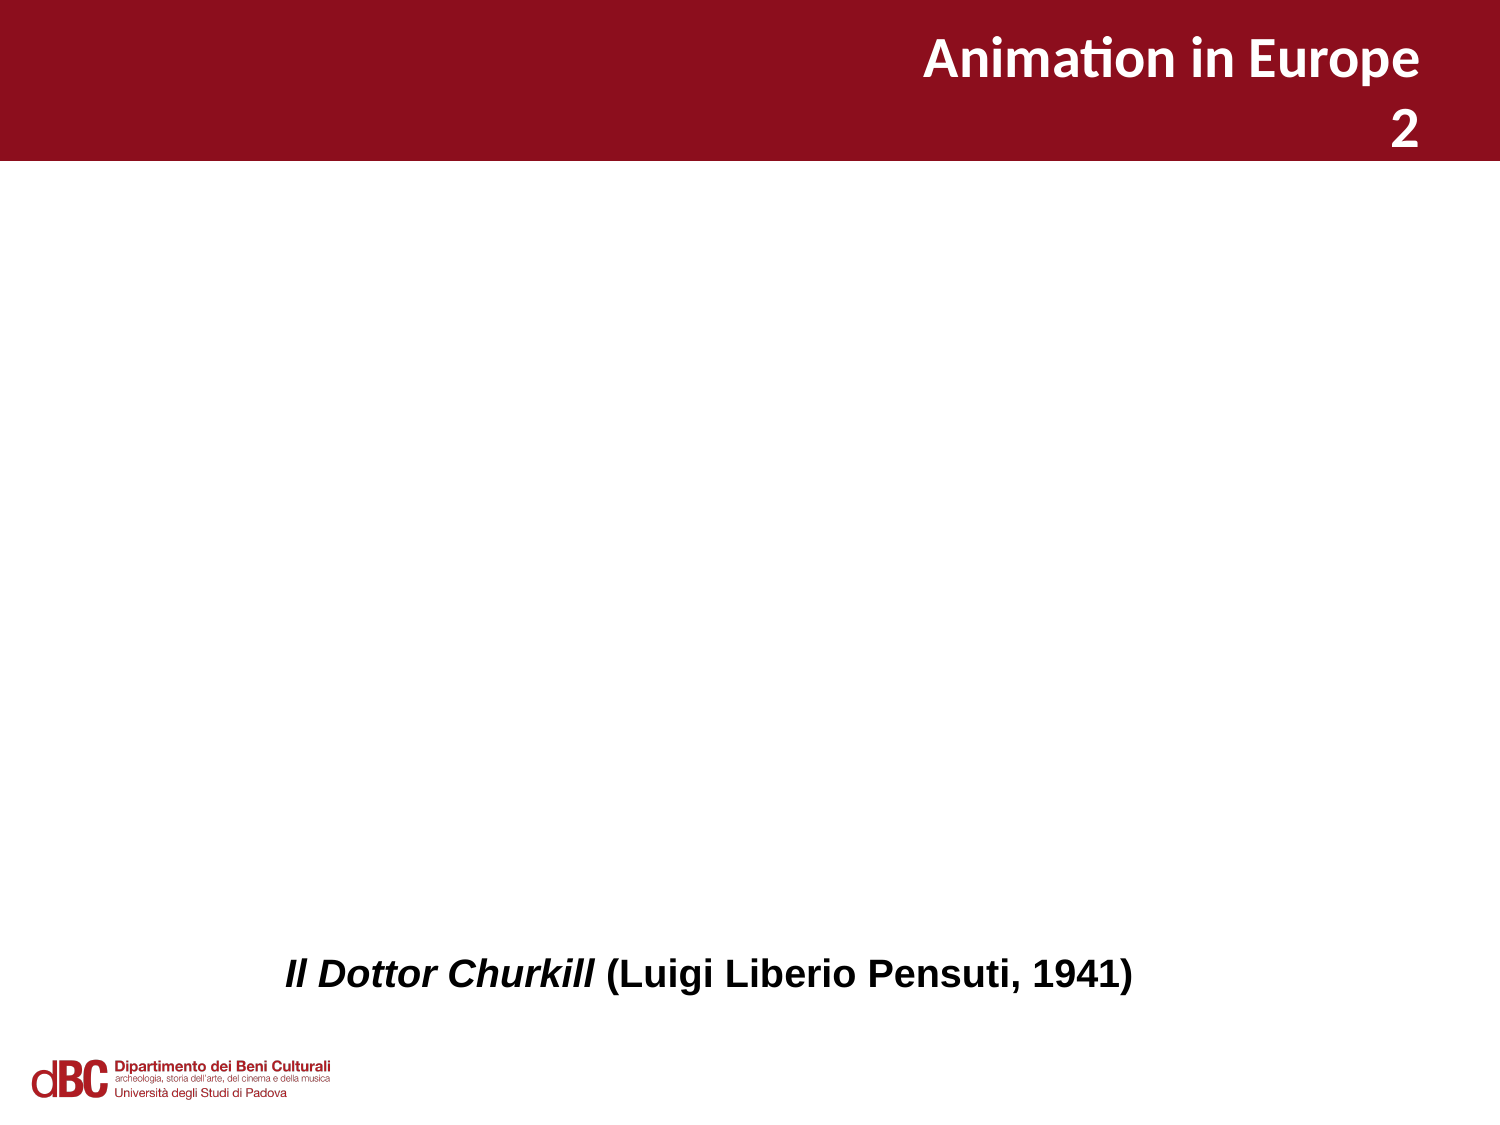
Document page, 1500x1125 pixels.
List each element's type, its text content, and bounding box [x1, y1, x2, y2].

text_box Animation in Europe 2 Italy 1 [880, 19, 1421, 135]
text_box [0, 0, 1500, 161]
text_box Il Dottor Churkill (Luigi Liberio Pensuti, 1941) [277, 940, 1176, 1003]
picture [29, 1058, 337, 1104]
